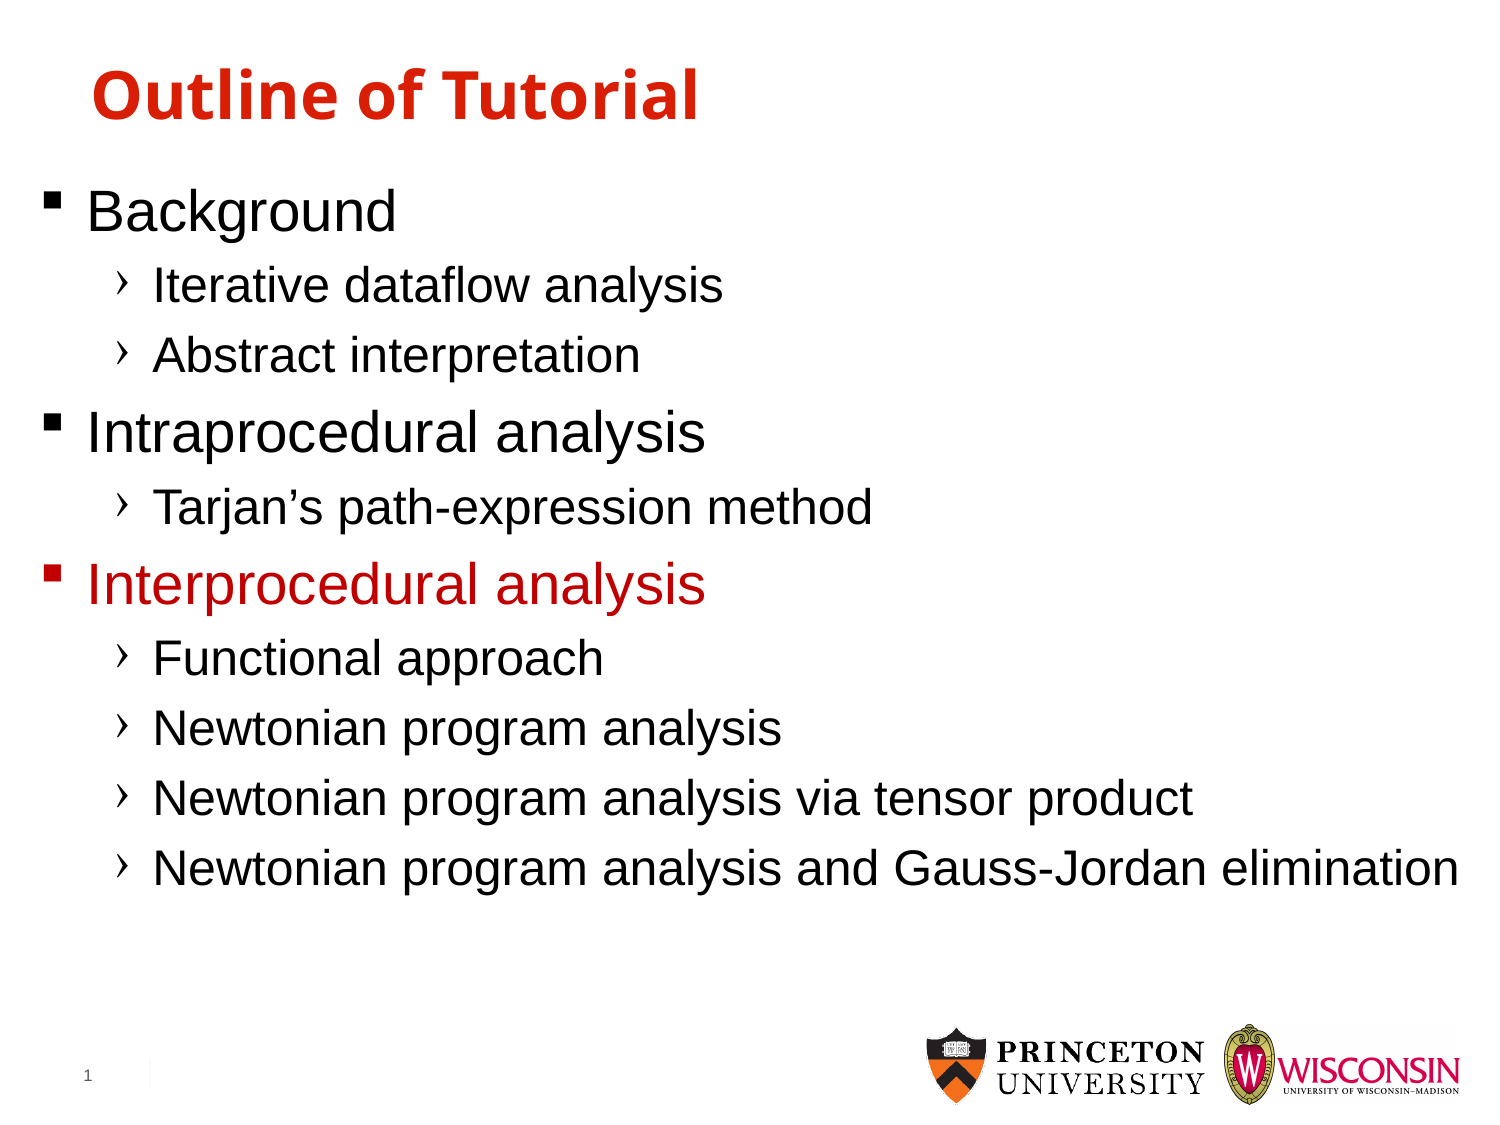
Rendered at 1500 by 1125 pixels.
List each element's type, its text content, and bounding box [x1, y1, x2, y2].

title Outline of Tutorial [75, 45, 1425, 165]
picture [1224, 1025, 1460, 1105]
picture [924, 1025, 1205, 1105]
list Background Iterative dataflow analysis Abstract interpretation Intraprocedural analysis Tarjan’s path-expression method Interprocedural analysis Functional approach Newtonian program analysis Newtonian program analysis via tensor product Newtonian program analysis and Gauss-Jordan elimination [24, 165, 1479, 1025]
slide_number 1 [49, 1049, 101, 1101]
